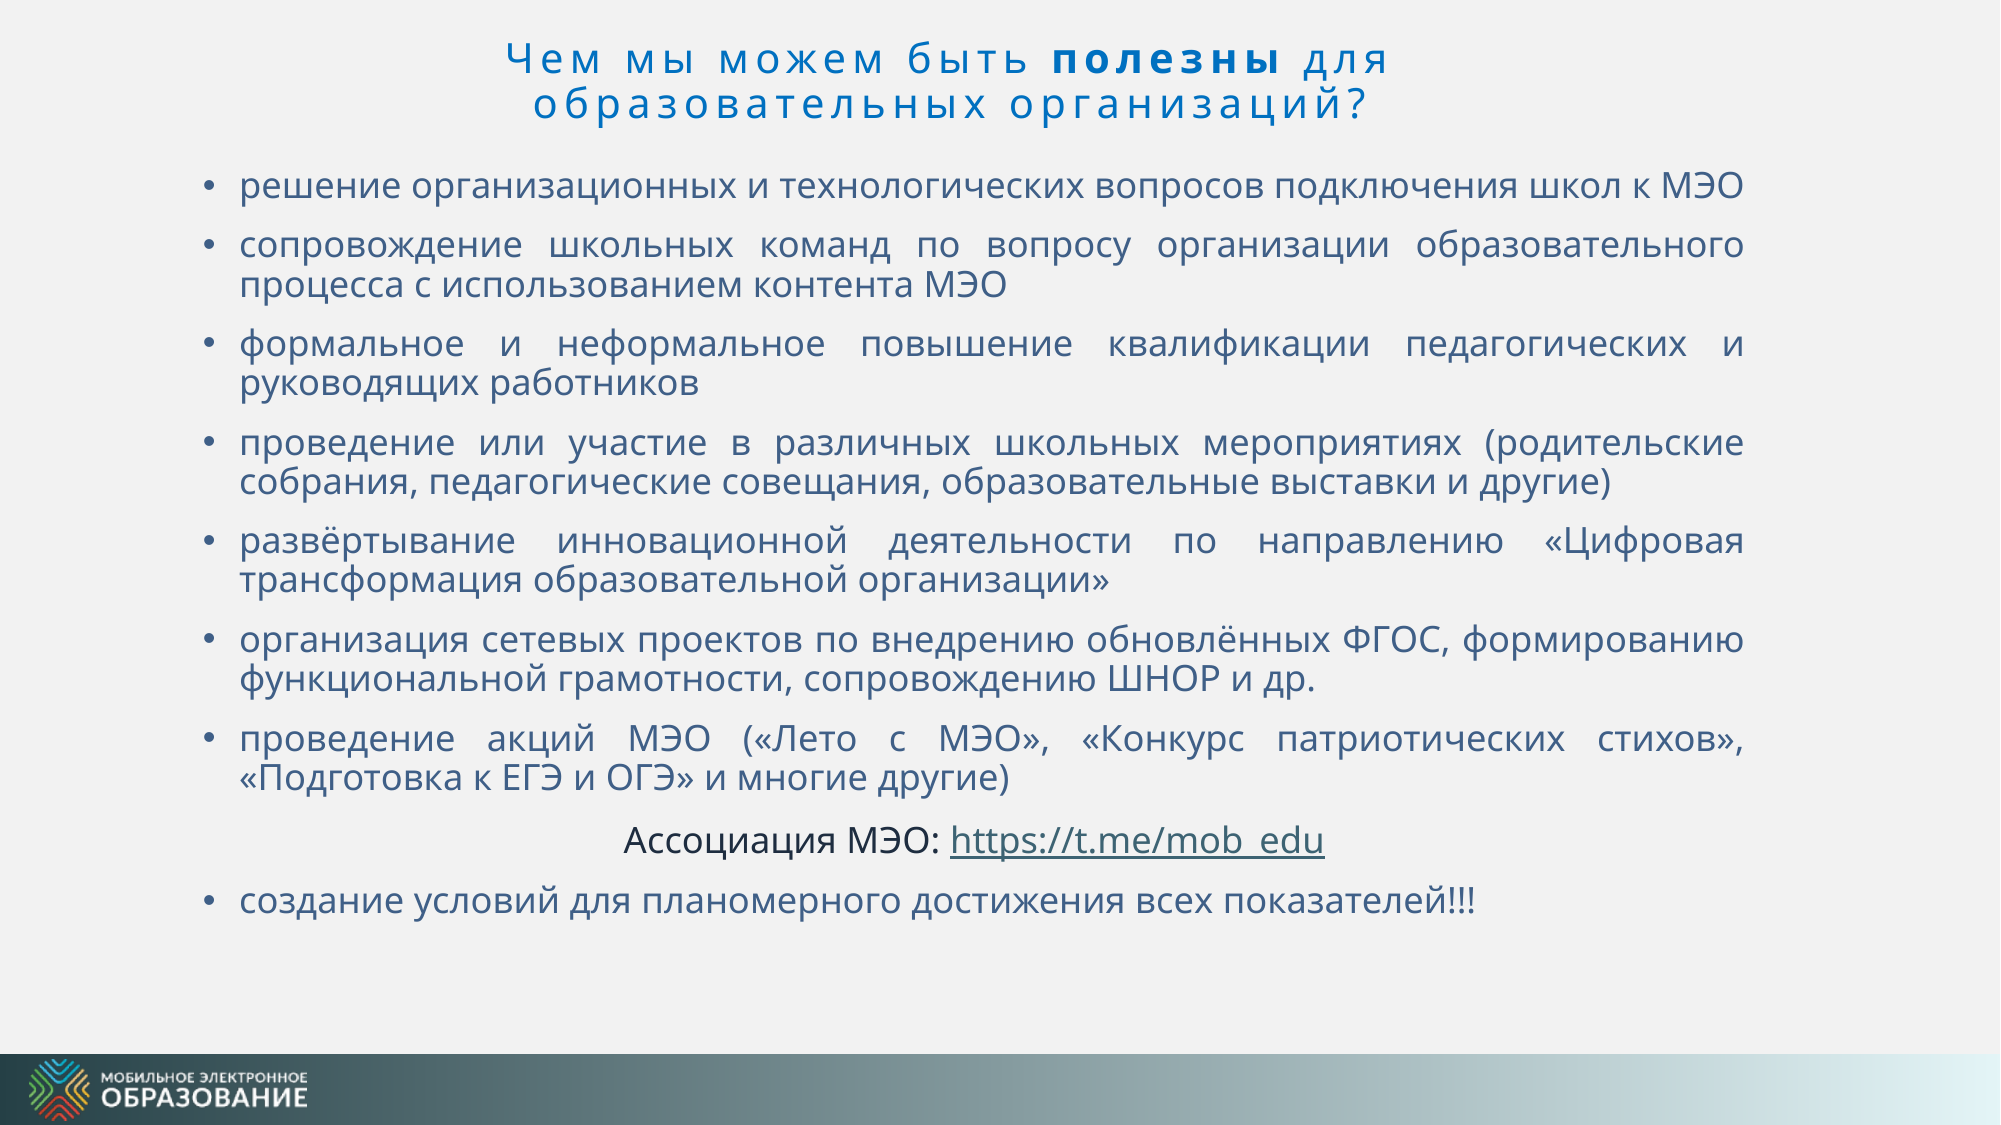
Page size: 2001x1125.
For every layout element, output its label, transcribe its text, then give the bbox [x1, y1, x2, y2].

list решение организационных и технологических вопросов подключения школ к МЭО сопровождение школьных команд по вопросу организации образовательного процесса с использованием контента МЭО формальное и неформальное повышение квалификации педагогических и руководящих работников проведение или участие в различных школьных мероприятиях (родительские собрания, педагогические совещания, образовательные выставки и другие) развёртывание инновационной деятельности по направлению «Цифровая трансформация образовательной организации» организация сетевых проектов по внедрению обновлённых ФГОС, формированию функциональной грамотности, сопровождению ШНОР и др. проведение акций МЭО («Лето с МЭО», «Конкурс патриотических стихов», «Подготовка к ЕГЭ и ОГЭ» и многие другие) Ассоциация МЭО: https://t.me/mob_edu создание условий для планомерного достижения всех показателей!!! [187, 159, 1761, 969]
title Чем мы можем быть полезны для образовательных организаций? [313, 14, 1586, 150]
picture [29, 1059, 307, 1121]
